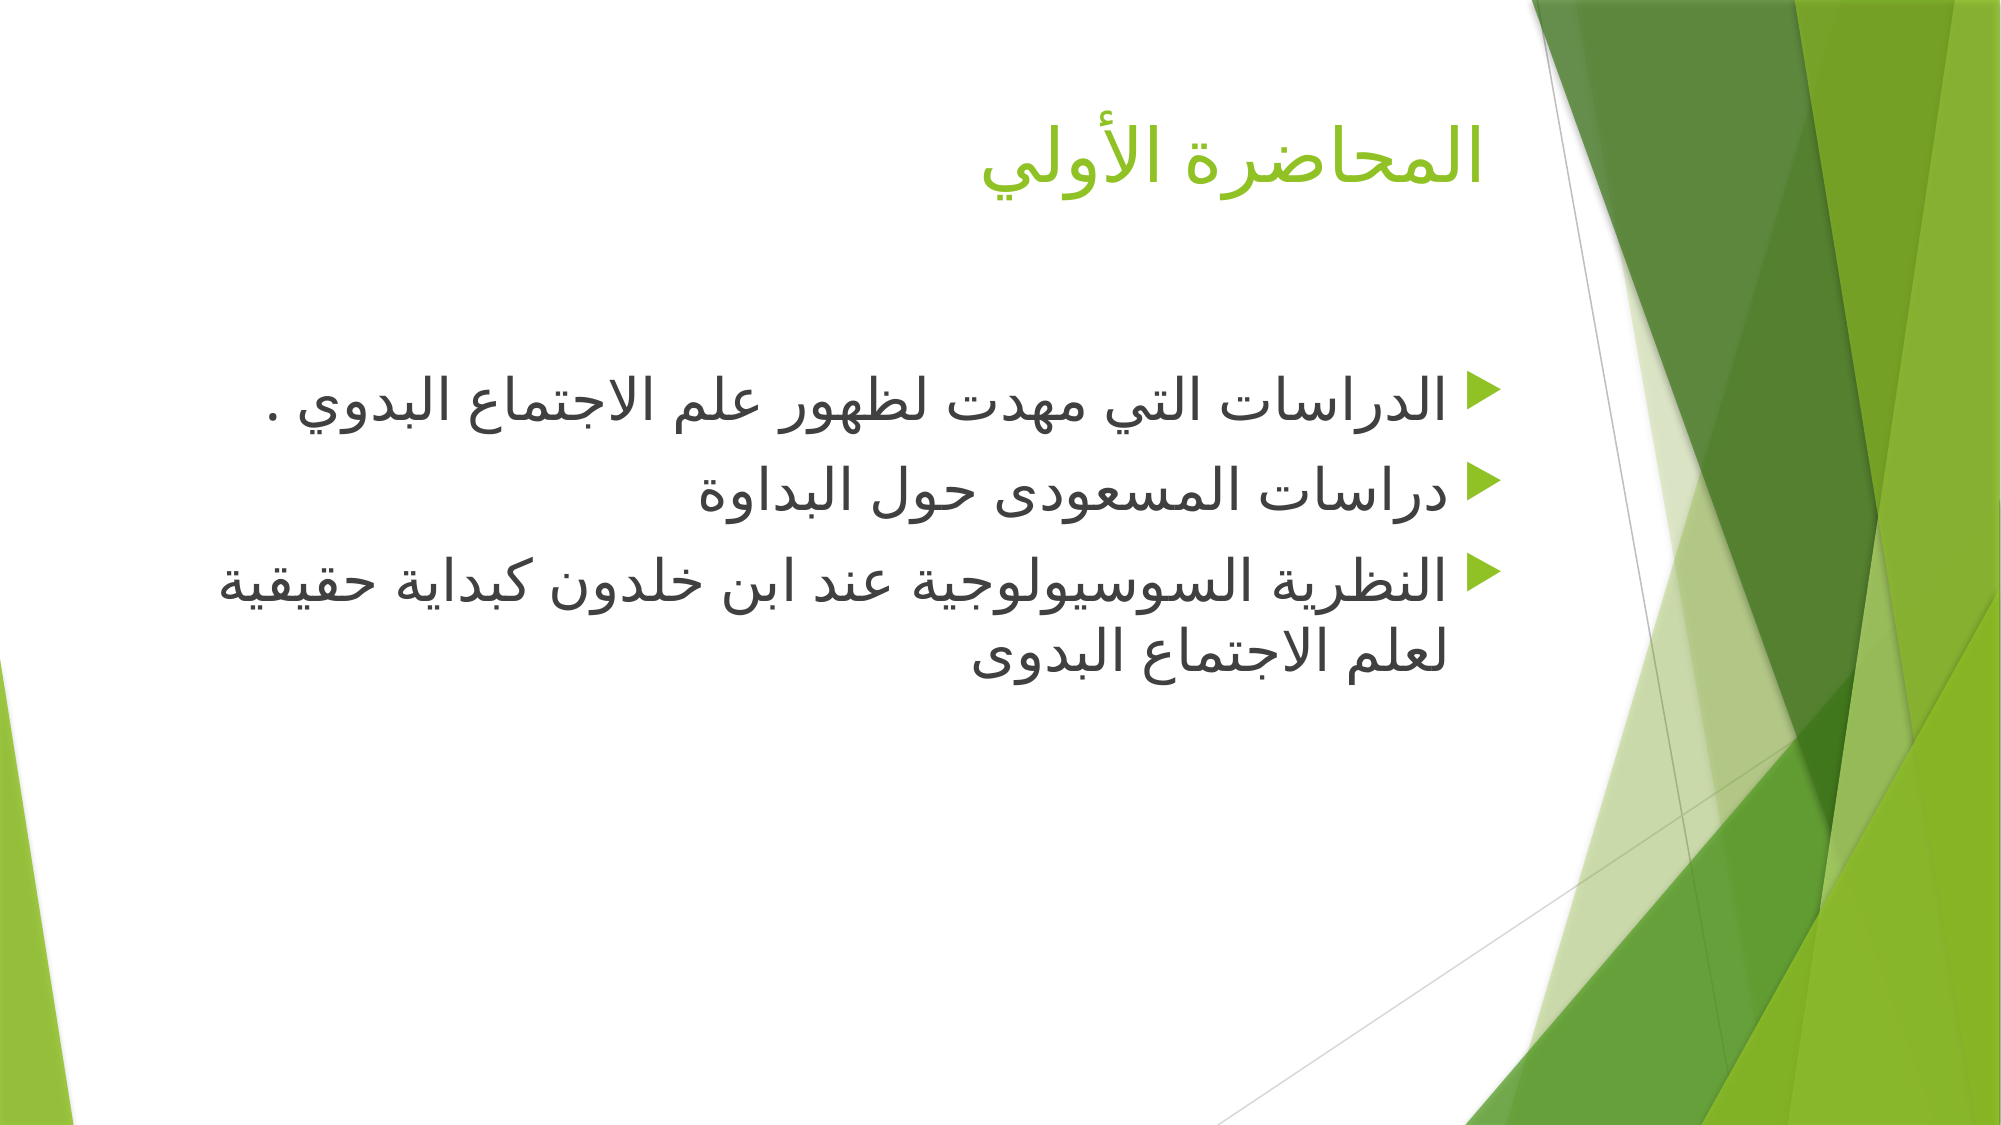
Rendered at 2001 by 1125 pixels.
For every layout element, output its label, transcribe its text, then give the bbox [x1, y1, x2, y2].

title المحاضرة الأولي [111, 99, 1522, 244]
list الدراسات التي مهدت لظهور علم الاجتماع البدوي . دراسات المسعودى حول البداوة النظرية السوسيولوجية عند ابن خلدون كبداية حقيقية لعلم الاجتماع البدوى [111, 354, 1522, 992]
